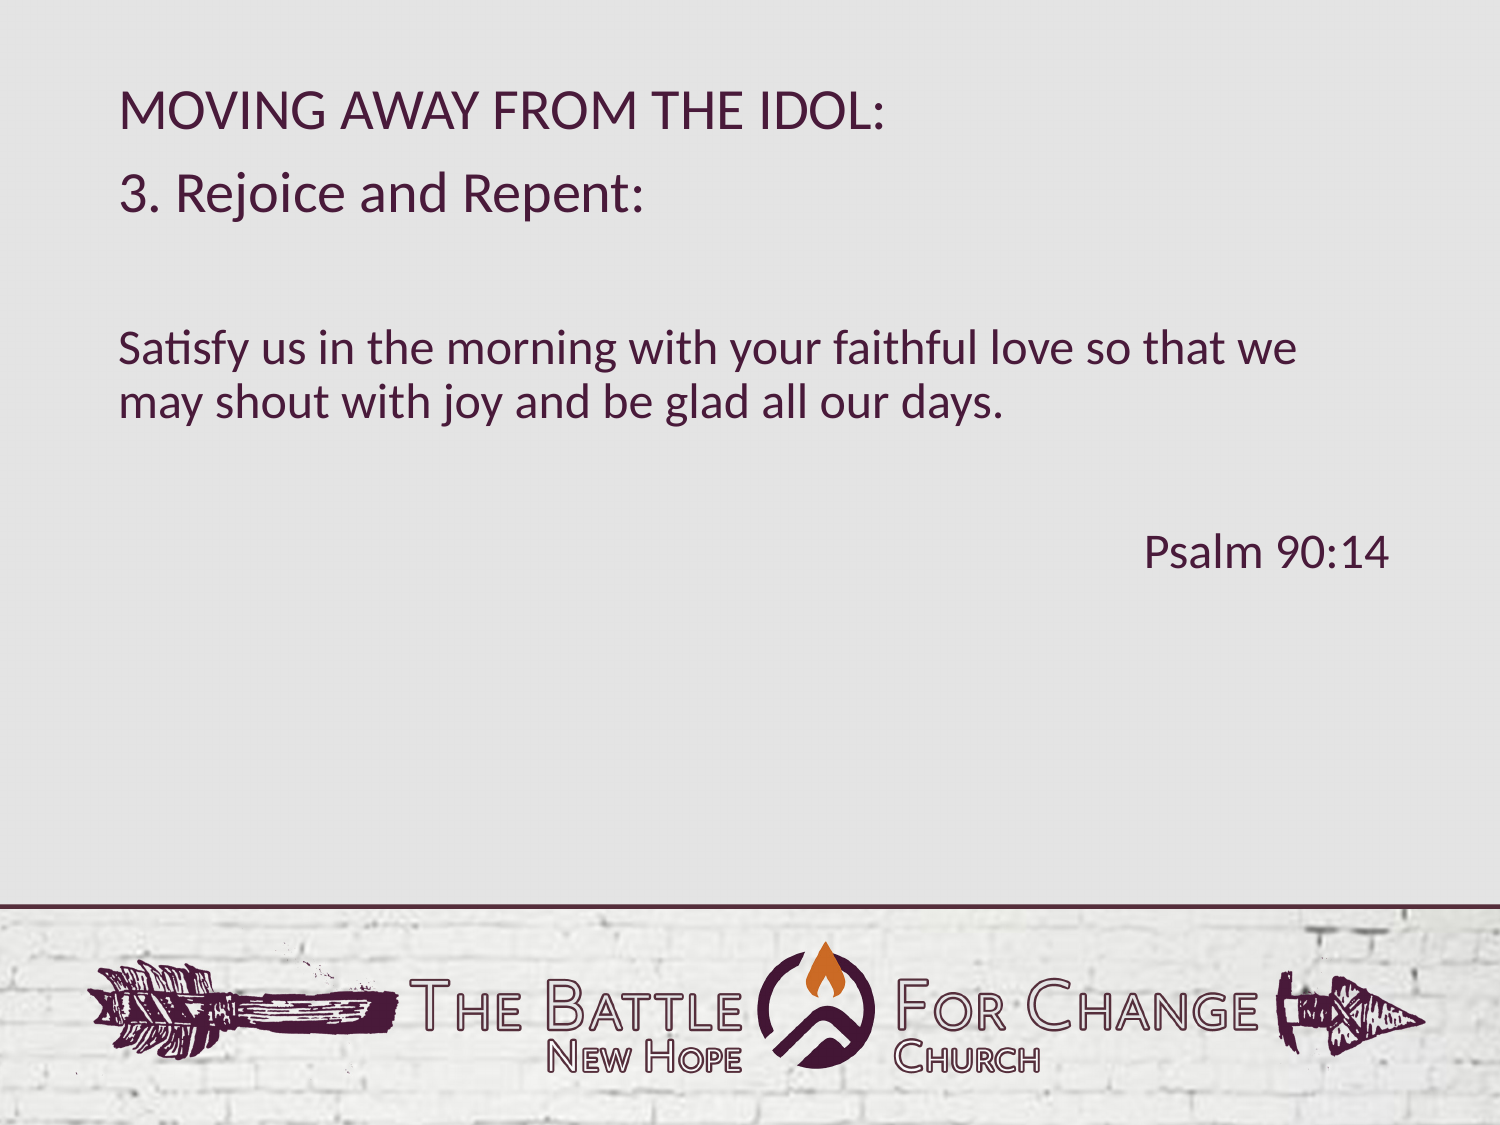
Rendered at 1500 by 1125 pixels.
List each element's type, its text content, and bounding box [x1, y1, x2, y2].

picture [0, 0, 1500, 1125]
list MOVING AWAY FROM THE IDOL: 3. Rejoice and Repent: Satisfy us in the morning with your faithful love so that we may shout with joy and be glad all our days. Psalm 90:14 [103, 71, 1405, 786]
